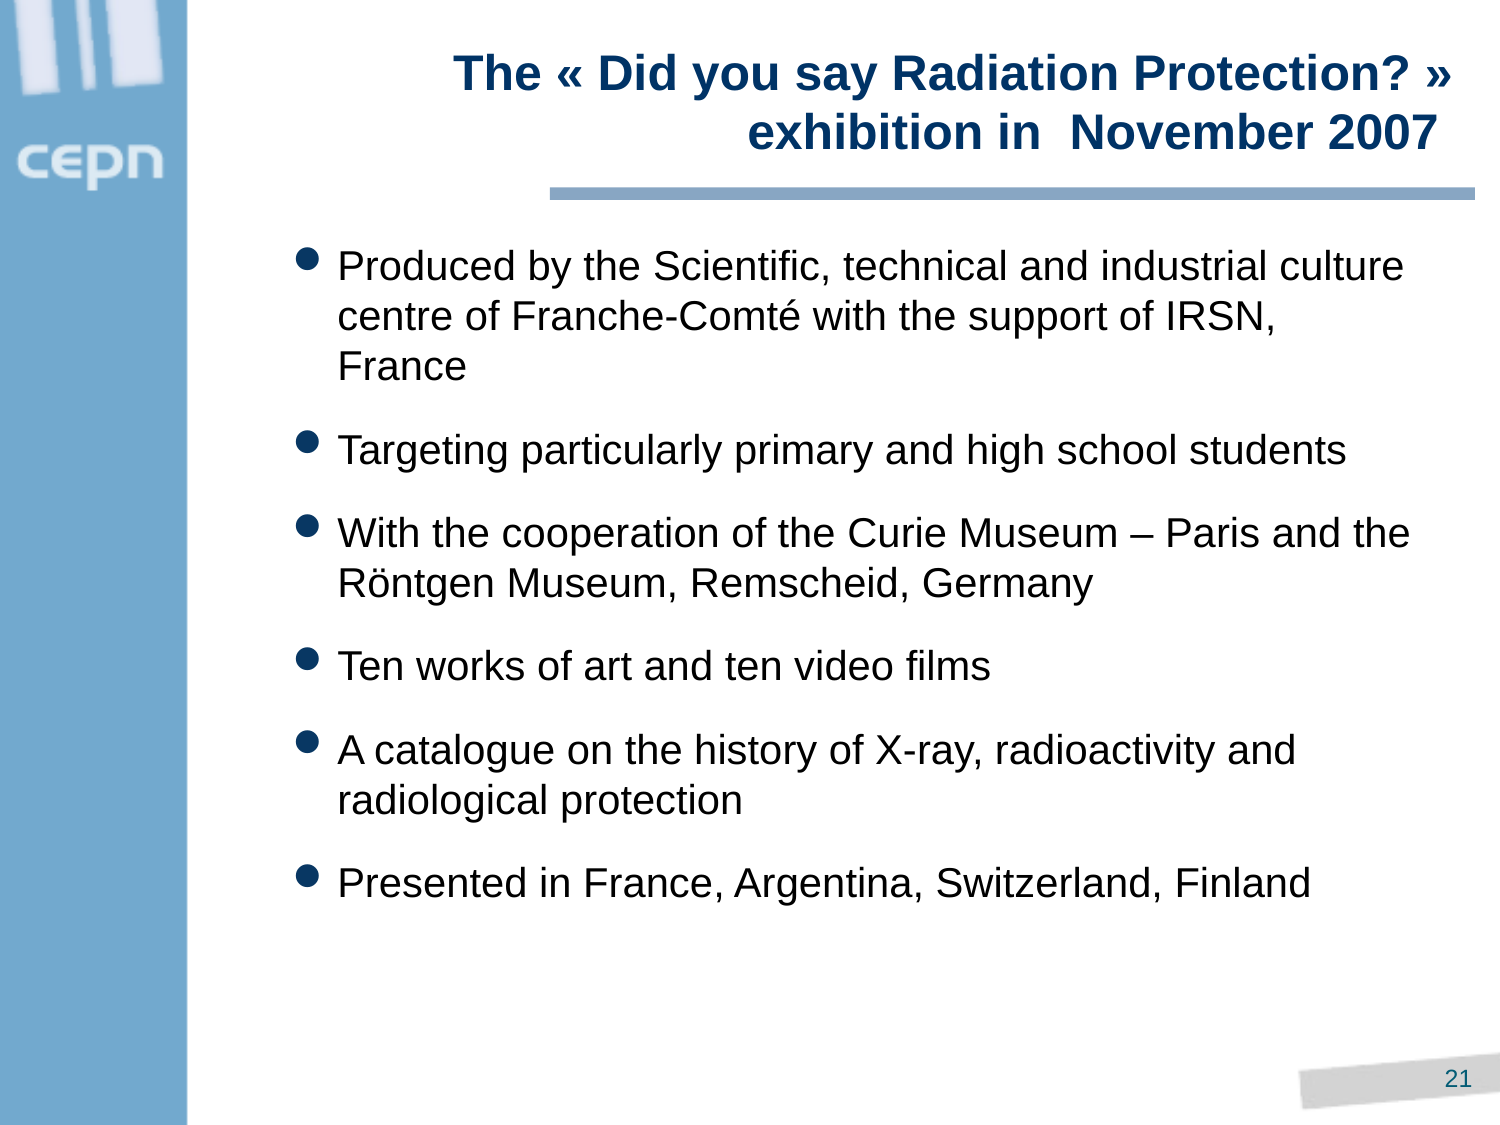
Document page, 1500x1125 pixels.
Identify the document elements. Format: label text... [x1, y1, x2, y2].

list [218, 243, 1449, 1019]
slide_number 20 [1174, 1024, 1488, 1101]
title The « Did you say Radiation Protection? » exhibition in November 2007 [0, 37, 1483, 163]
text_box Produced by the Scientific, technical and industrial culture centre of Franche-Comté with the support of IRSN, France Targeting particularly primary and high school students With the cooperation of the Curie Museum – Paris and the Röntgen Museum, Remscheid, Germany Ten works of art and ten video films A catalogue on the history of X-ray, radioactivity and radiological protection Presented in France, Argentina, Switzerland, Finland [277, 231, 1431, 970]
picture [0, 0, 1500, 1125]
